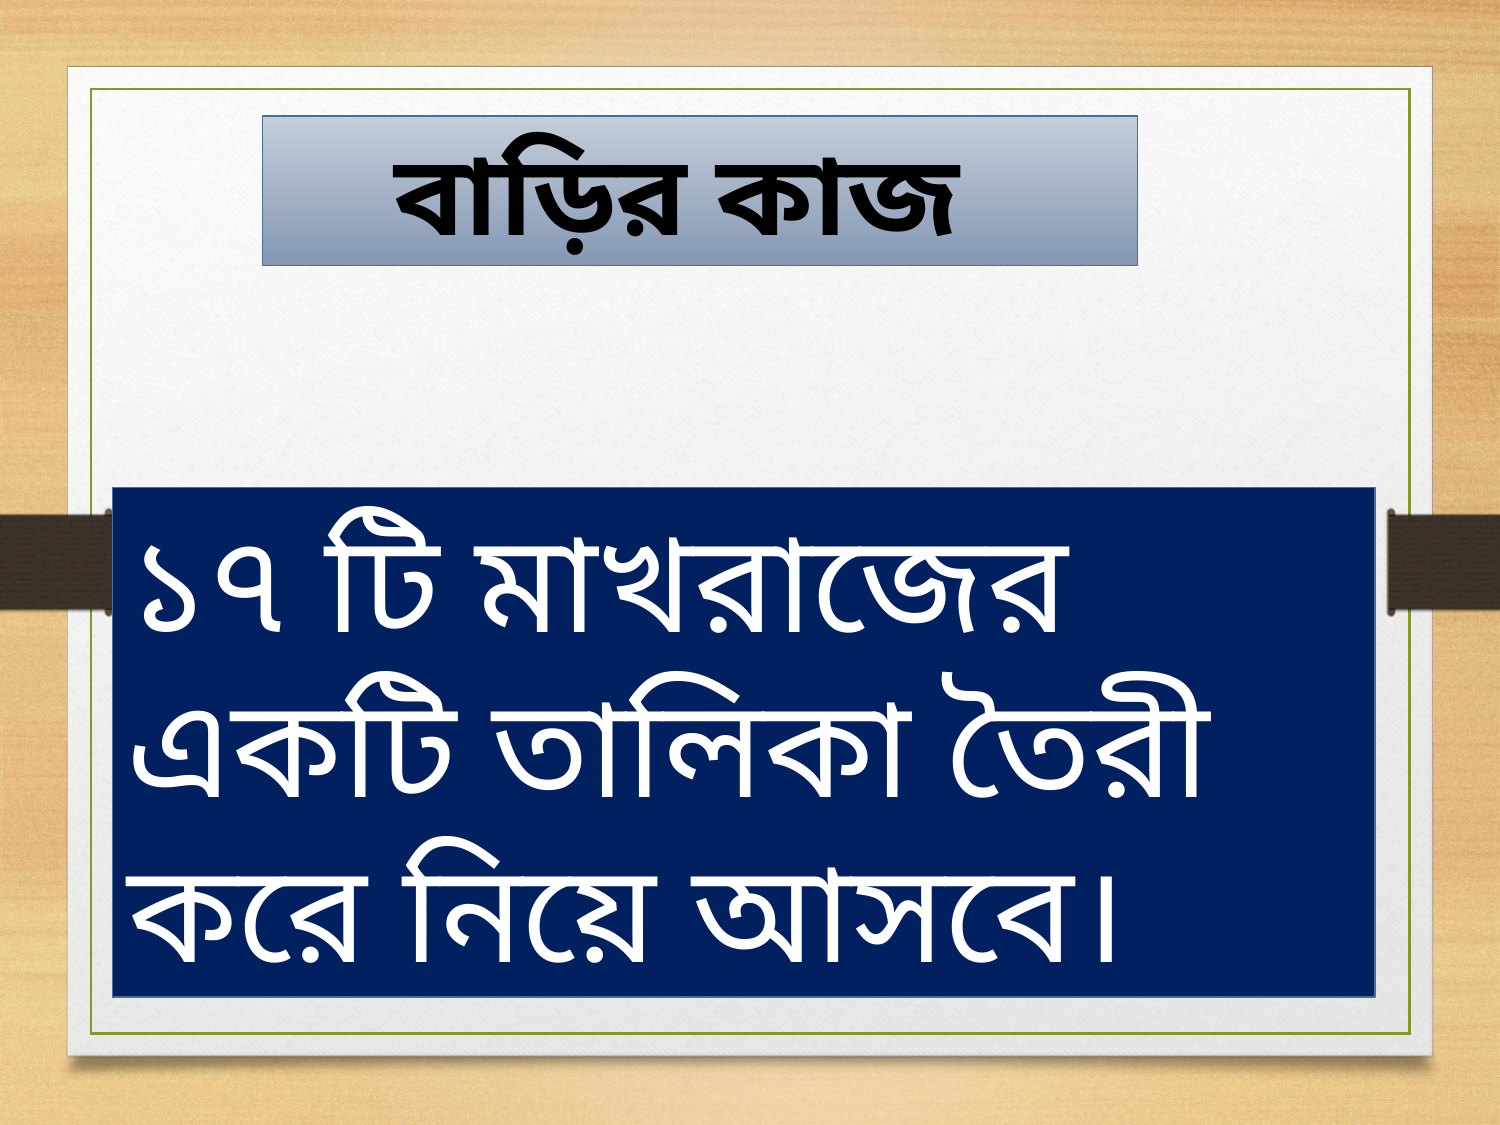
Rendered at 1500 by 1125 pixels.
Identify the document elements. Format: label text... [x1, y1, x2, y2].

picture [0, 0, 1500, 1125]
text_box ১৭ টি মাখরাজের একটি তালিকা তৈরী করে নিয়ে আসবে। [112, 487, 1376, 998]
text_box বাড়ির কাজ [262, 115, 1138, 266]
